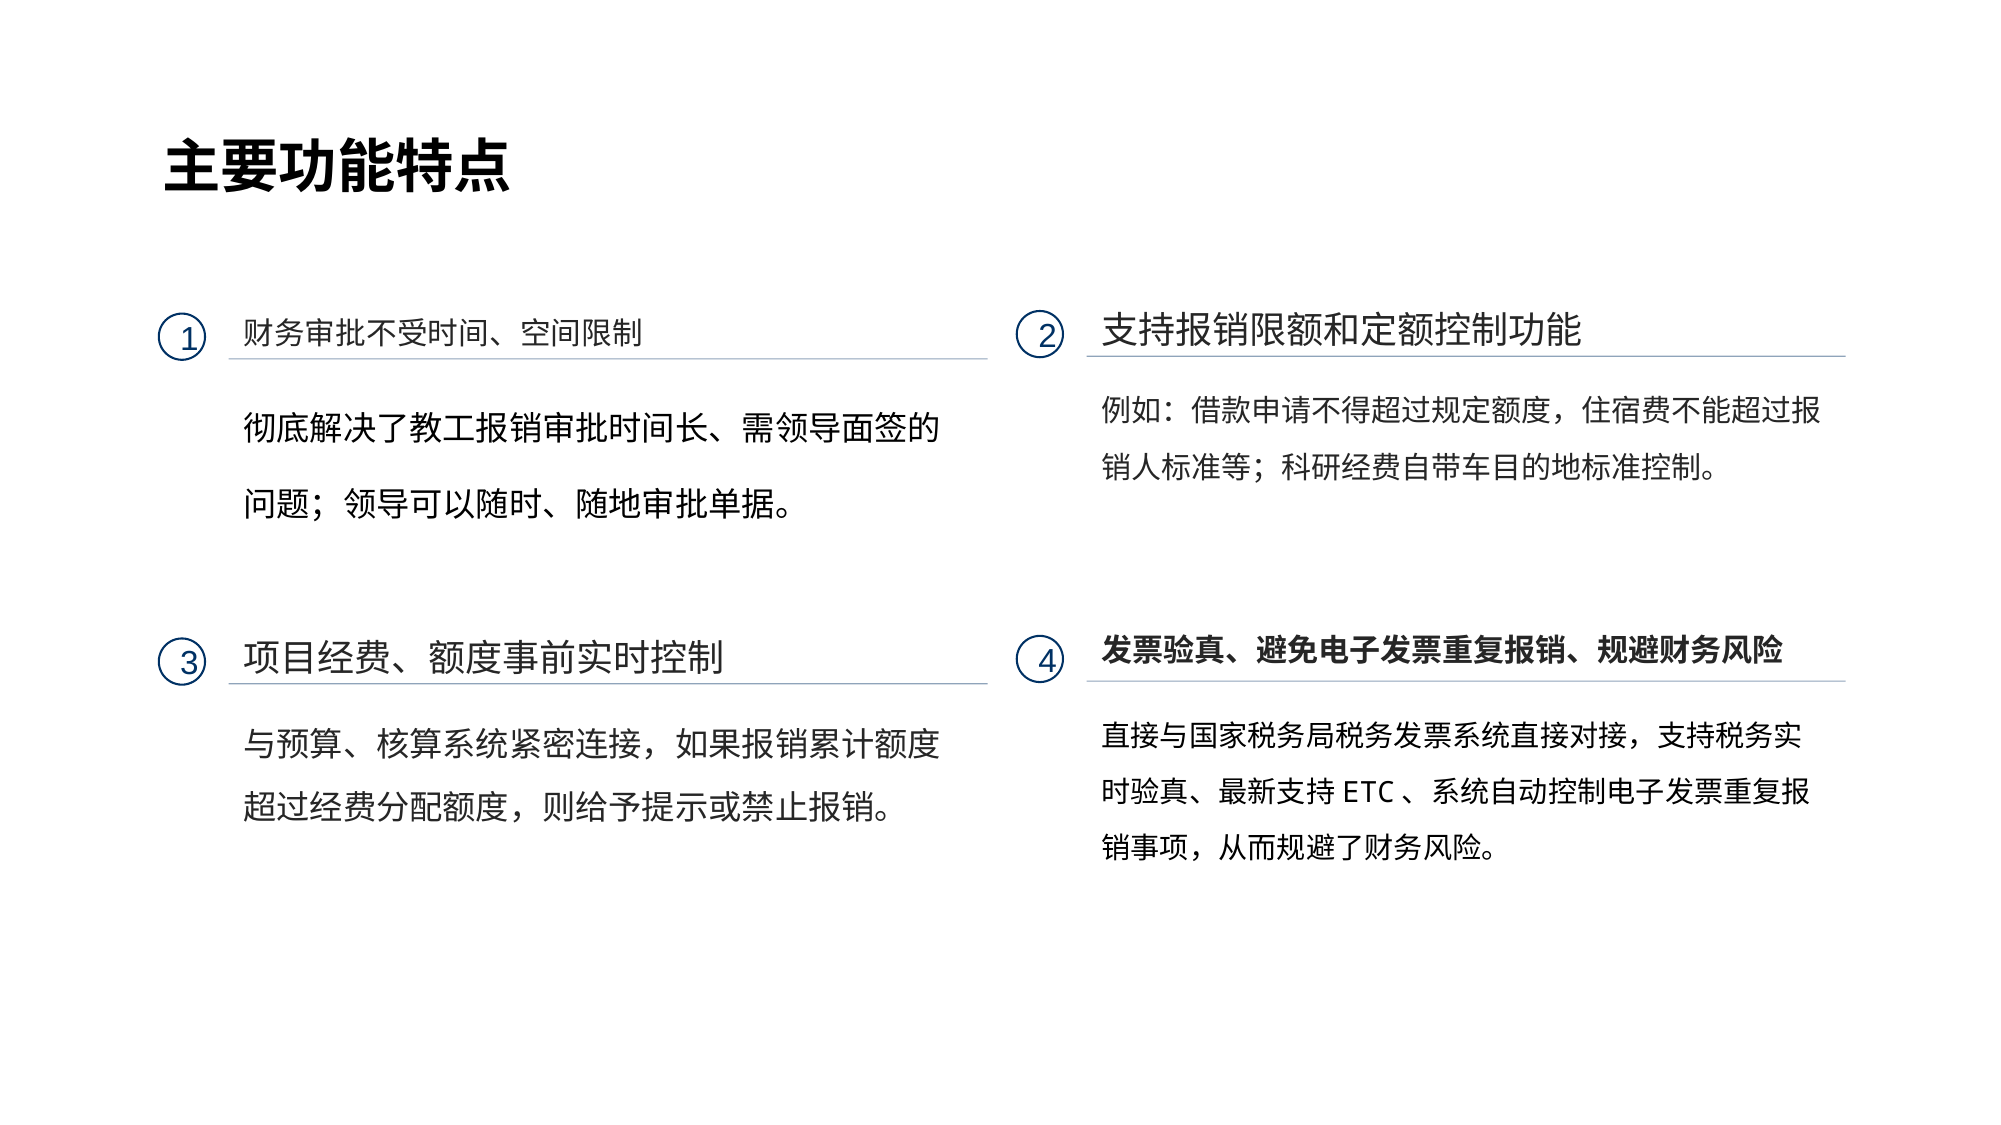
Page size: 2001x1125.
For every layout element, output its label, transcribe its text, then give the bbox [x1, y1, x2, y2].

text_box 例如：借款申请不得超过规定额度，住宿费不能超过报销人标准等；科研经费自带车目的地标准控制。 [1086, 362, 1846, 535]
text_box 4 [1015, 634, 1065, 684]
text_box 项目经费、额度事前实时控制 [228, 617, 988, 683]
text_box 1 [157, 312, 207, 361]
text_box 主要功能特点 [147, 95, 1859, 227]
text_box 3 [157, 637, 207, 686]
text_box 直接与国家税务局税务发票系统直接对接，支持税务实时验真、最新支持ETC、系统自动控制电子发票重复报销事项，从而规避了财务风险。 [1086, 688, 1846, 858]
text_box 发票验真、避免电子发票重复报销、规避财务风险 [1086, 615, 1846, 681]
text_box 与预算、核算系统紧密连接，如果报销累计额度超过经费分配额度，则给予提示或禁止报销。 [228, 691, 988, 861]
text_box 2 [1015, 309, 1065, 359]
text_box 彻底解决了教工报销审批时间长、需领导面签的问题；领导可以随时、随地审批单据。 [228, 365, 988, 535]
text_box 财务审批不受时间、空间限制 [228, 292, 988, 358]
text_box 支持报销限额和定额控制功能 [1086, 290, 1846, 356]
